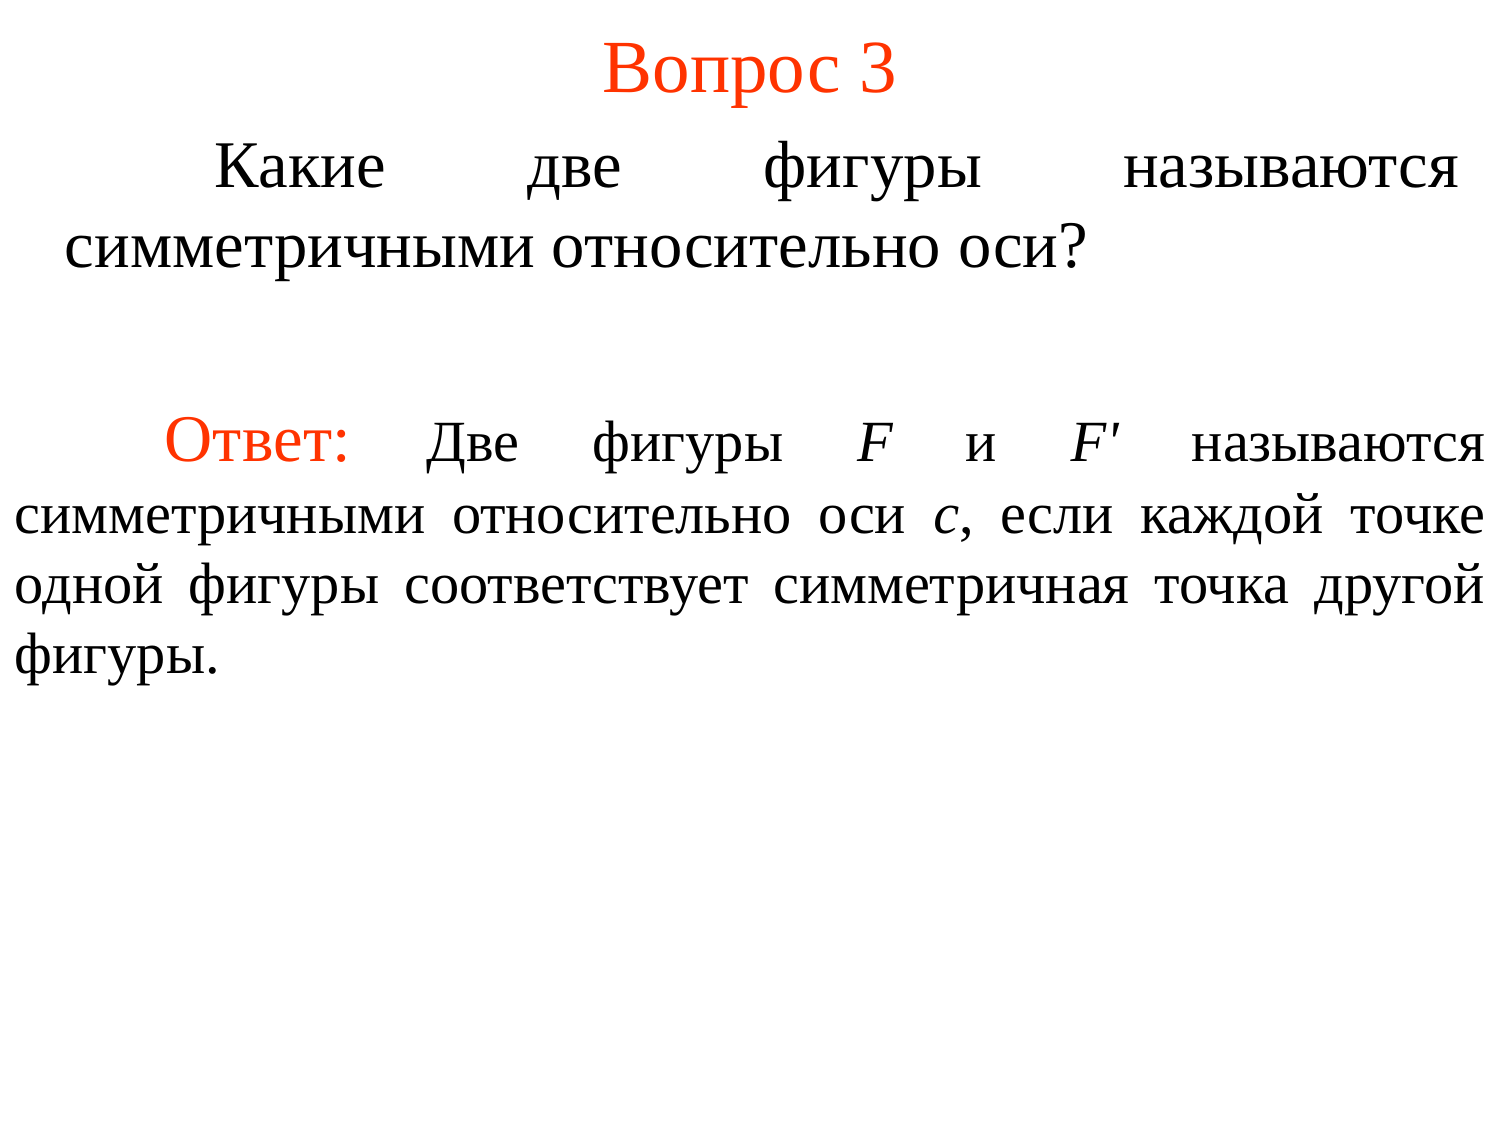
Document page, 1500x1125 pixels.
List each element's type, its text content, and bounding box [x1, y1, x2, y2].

text_box Ответ: Две фигуры F и F' называются симметричными относительно оси с, если каждой точке одной фигуры соответствует симметричная точка другой фигуры. [0, 387, 1500, 693]
text_box Какие две фигуры называются симметричными относительно оси? [49, 113, 1475, 289]
title Вопрос 3 [112, 24, 1388, 100]
